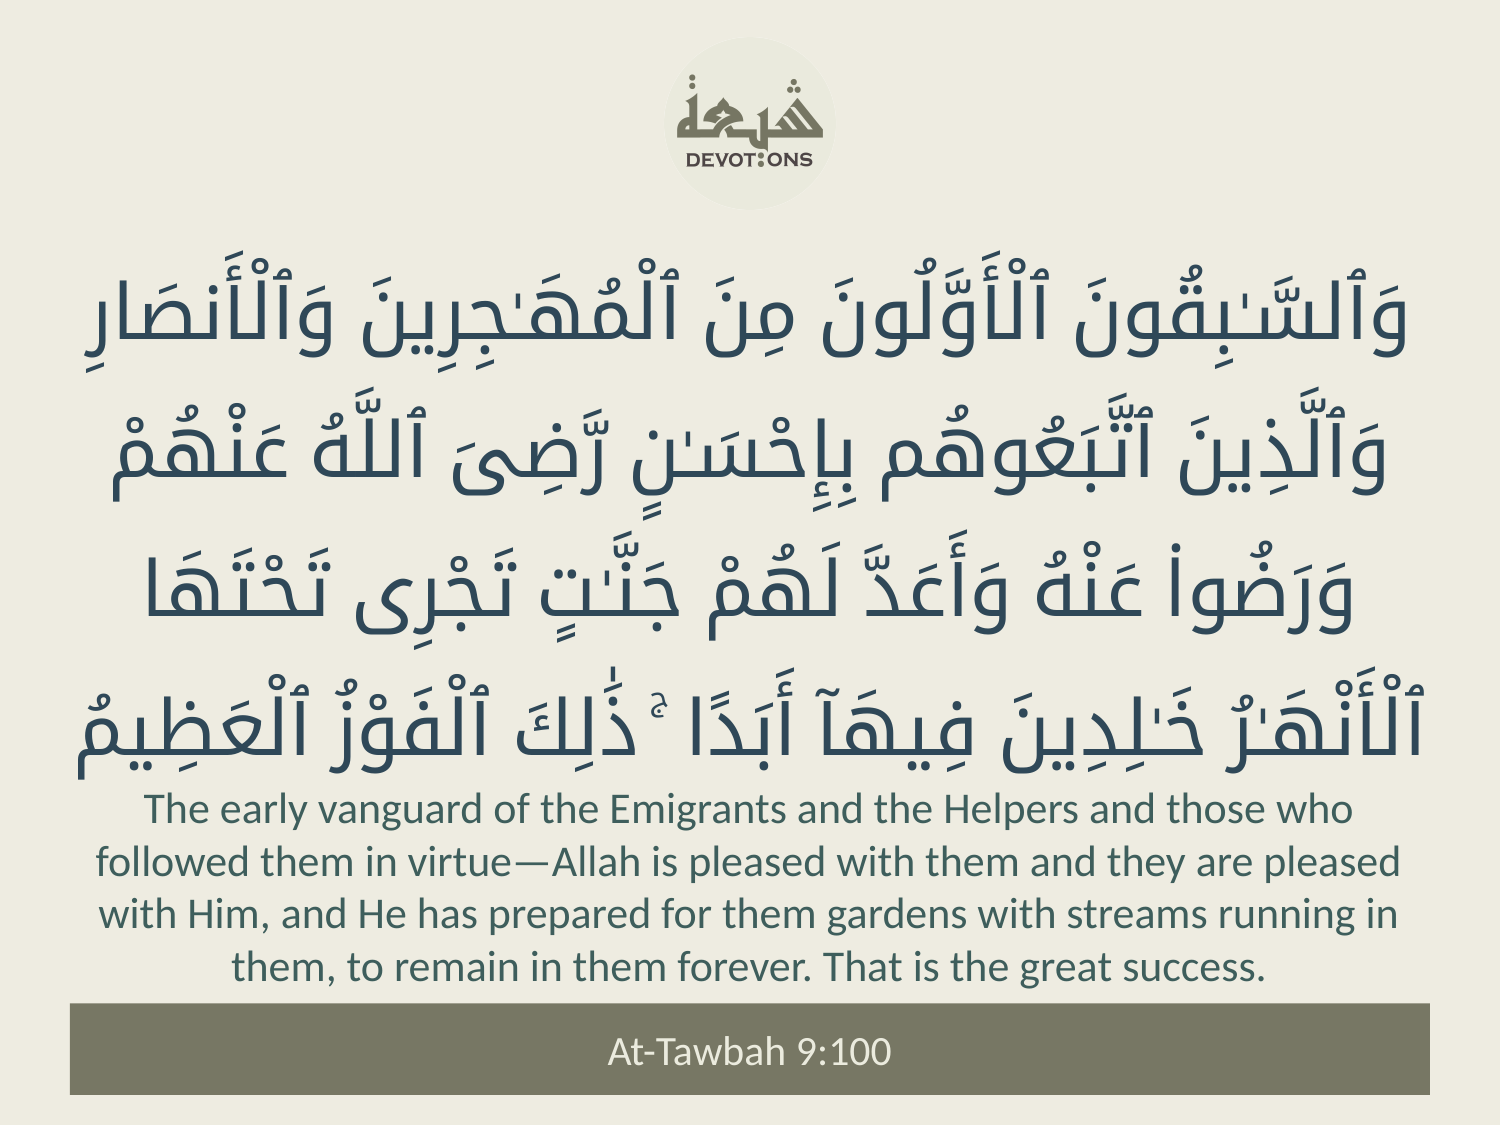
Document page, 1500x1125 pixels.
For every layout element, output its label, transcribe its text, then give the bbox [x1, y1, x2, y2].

picture [656, 29, 844, 203]
list وَٱلسَّـٰبِقُونَ ٱلْأَوَّلُونَ مِنَ ٱلْمُهَـٰجِرِينَ وَٱلْأَنصَارِ وَٱلَّذِينَ ٱتَّبَعُوهُم بِإِحْسَـٰنٍ رَّضِىَ ٱللَّهُ عَنْهُمْ وَرَضُوا۟ عَنْهُ وَأَعَدَّ لَهُمْ جَنَّـٰتٍ تَجْرِى تَحْتَهَا ٱلْأَنْهَـٰرُ خَـٰلِدِينَ فِيهَآ أَبَدًا ۚ ذَٰلِكَ ٱلْفَوْزُ ٱلْعَظِيمُ The early vanguard of the Emigrants and the Helpers and those who followed them in virtue—Allah is pleased with them and they are pleased with Him, and He has prepared for them gardens with streams running in them, to remain in them forever. That is the great success. [69, 203, 1430, 1003]
list At-Tawbah 9:100 [69, 1003, 1430, 1095]
